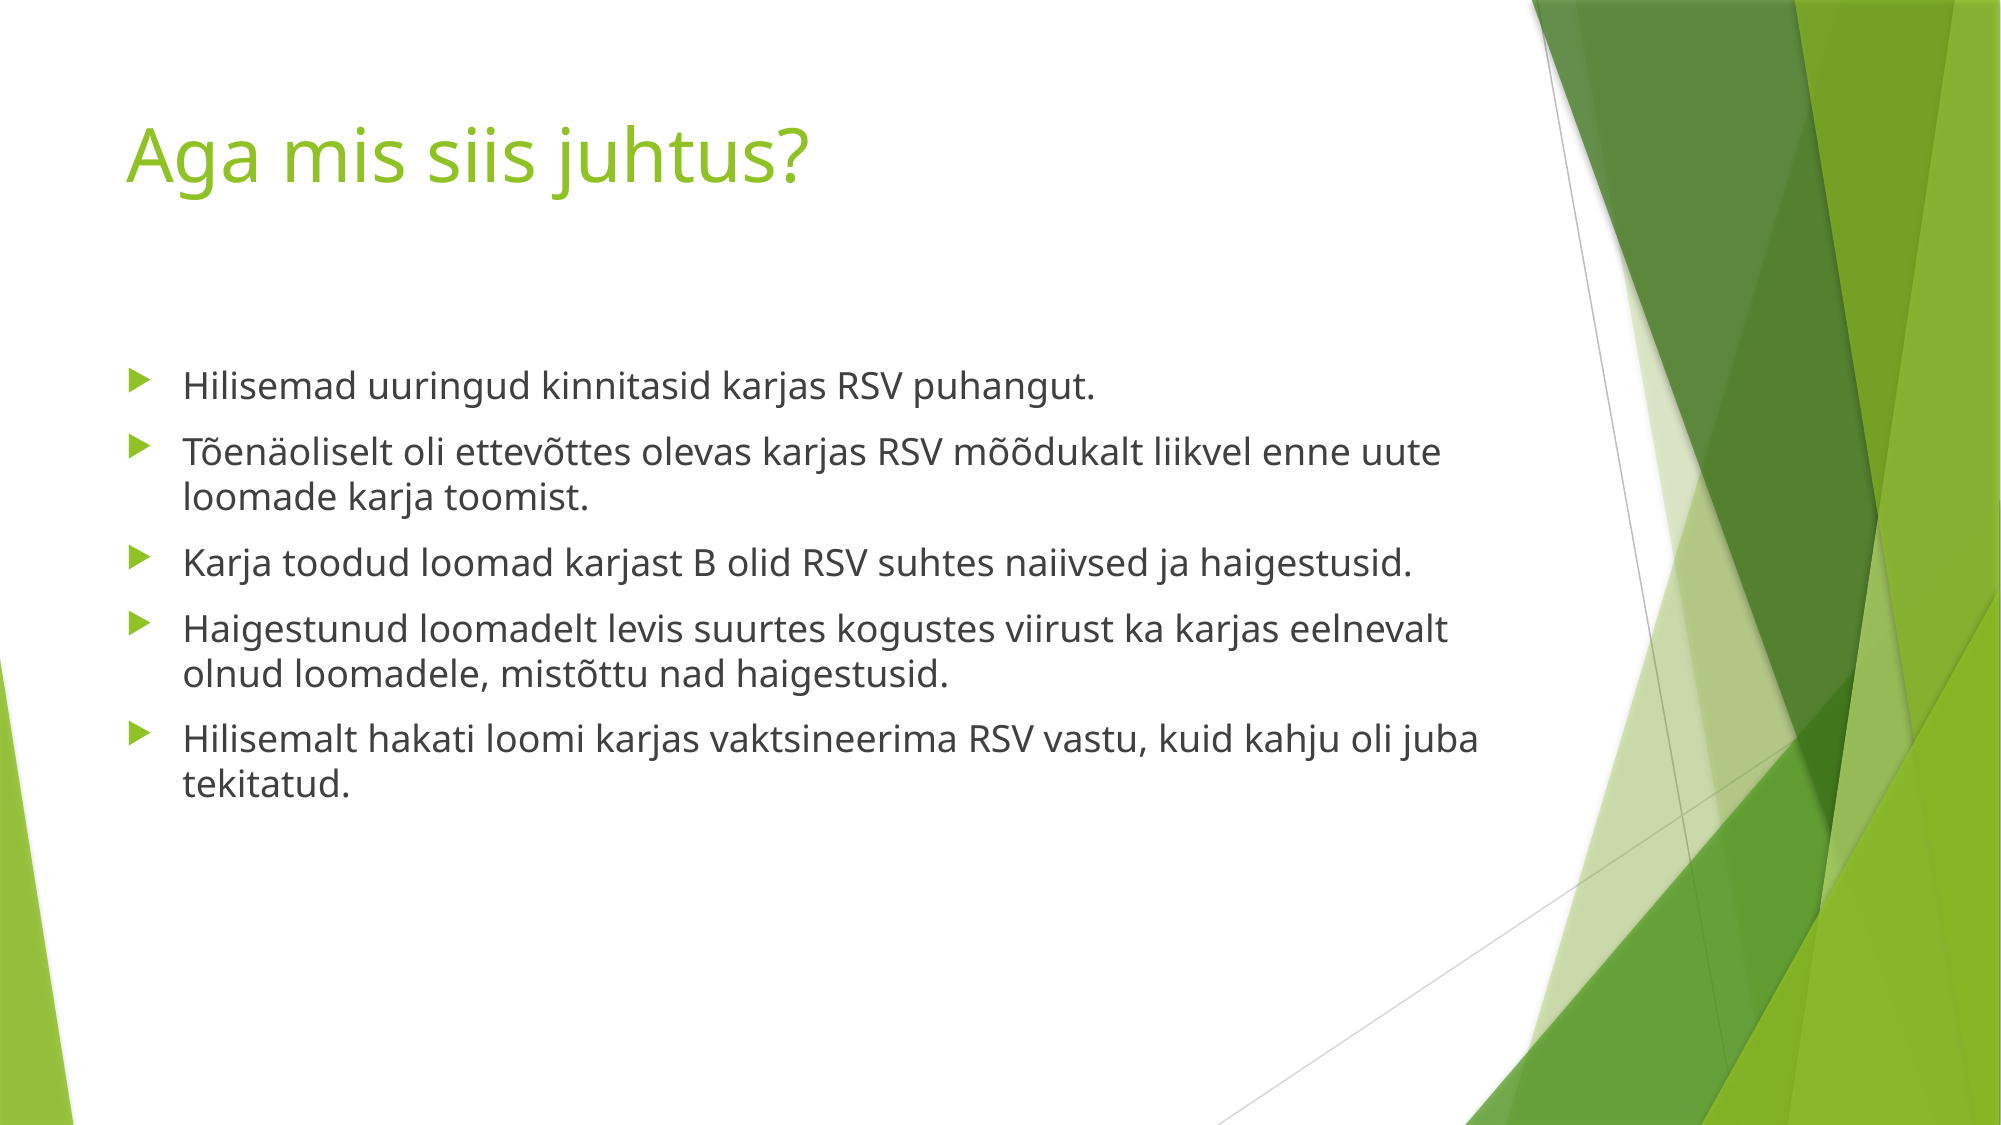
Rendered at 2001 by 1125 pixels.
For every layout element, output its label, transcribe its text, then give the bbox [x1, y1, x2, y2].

title Aga mis siis juhtus? [111, 99, 1522, 317]
list Hilisemad uuringud kinnitasid karjas RSV puhangut. Tõenäoliselt oli ettevõttes olevas karjas RSV mõõdukalt liikvel enne uute loomade karja toomist. Karja toodud loomad karjast B olid RSV suhtes naiivsed ja haigestusid. Haigestunud loomadelt levis suurtes kogustes viirust ka karjas eelnevalt olnud loomadele, mistõttu nad haigestusid. Hilisemalt hakati loomi karjas vaktsineerima RSV vastu, kuid kahju oli juba tekitatud. [111, 354, 1522, 992]
